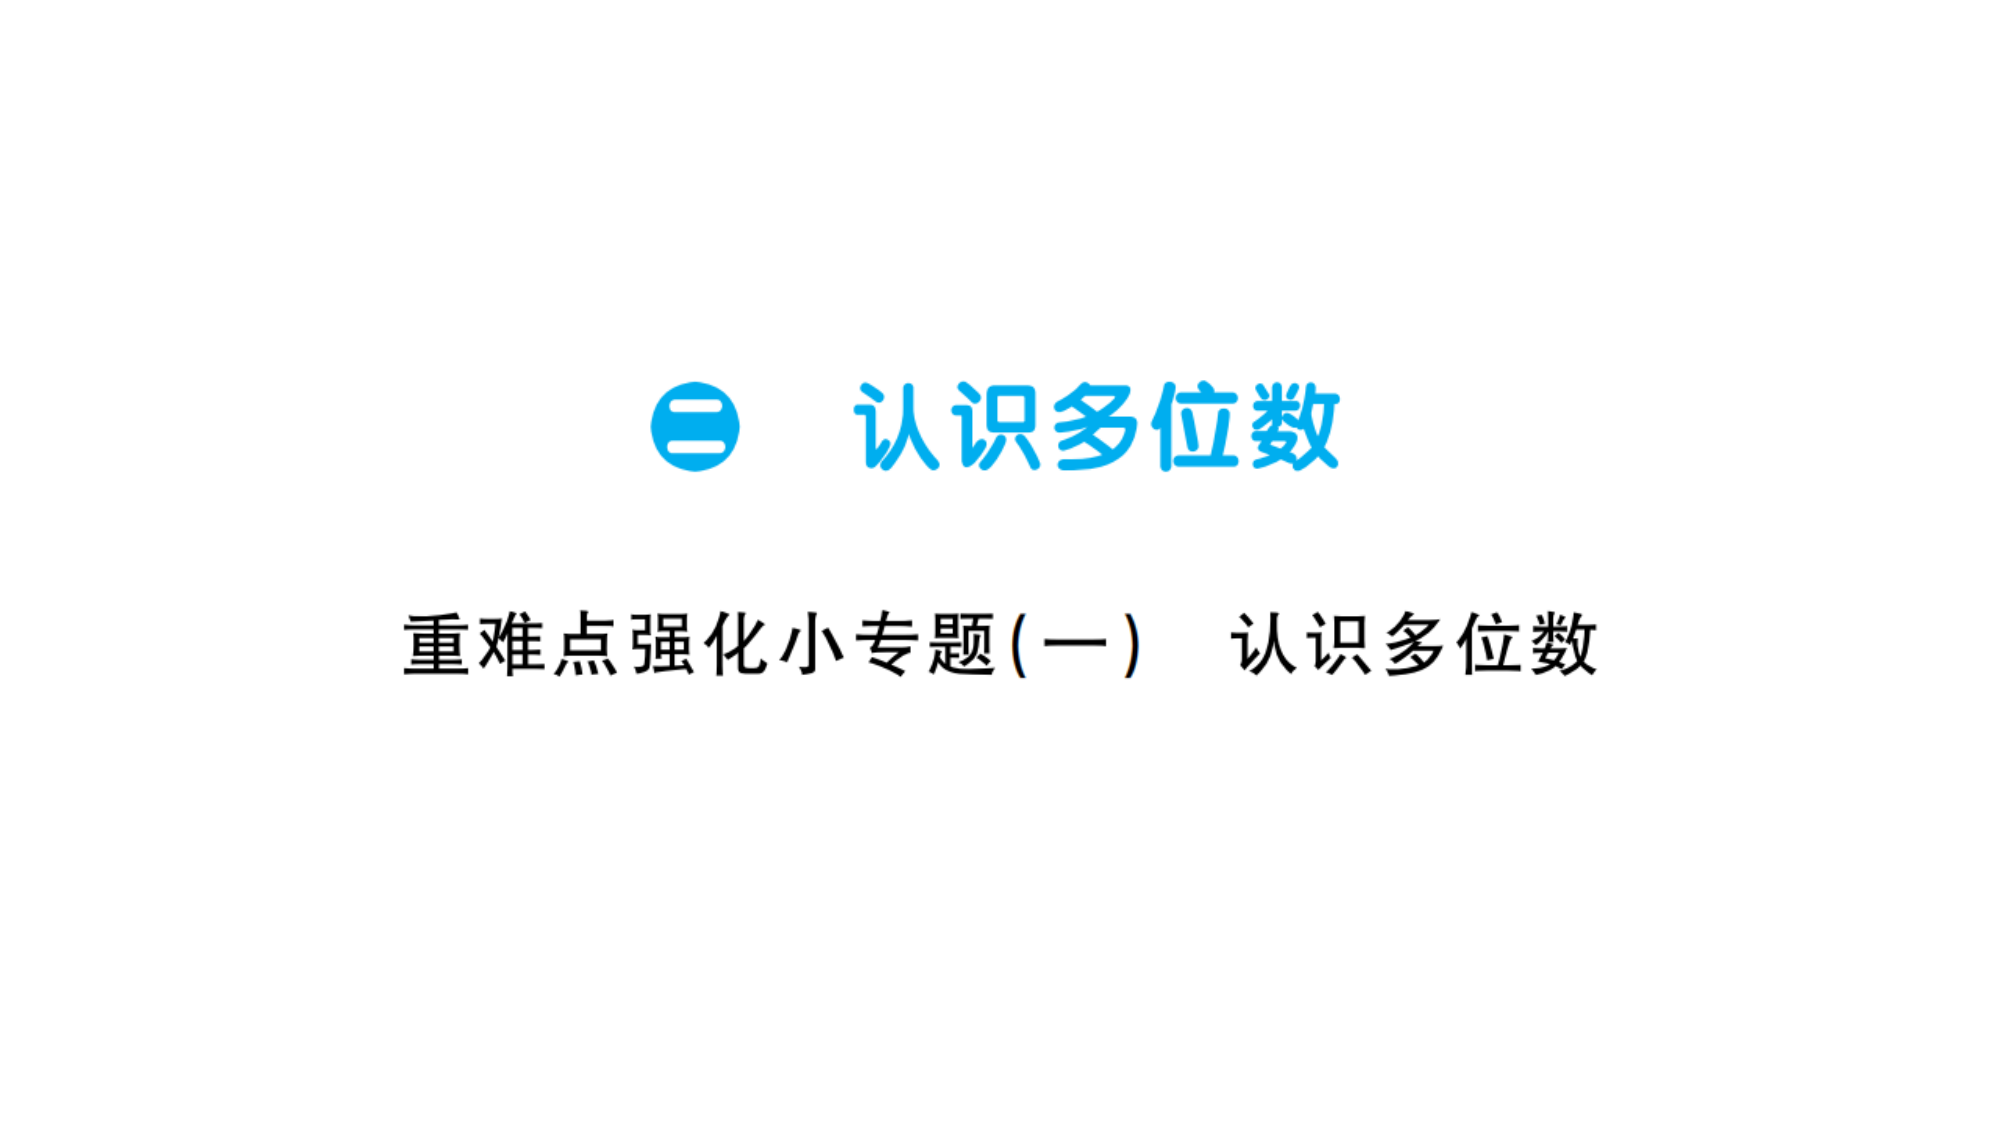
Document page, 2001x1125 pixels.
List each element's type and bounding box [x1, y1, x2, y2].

picture [610, 349, 1390, 499]
picture [373, 585, 1627, 705]
